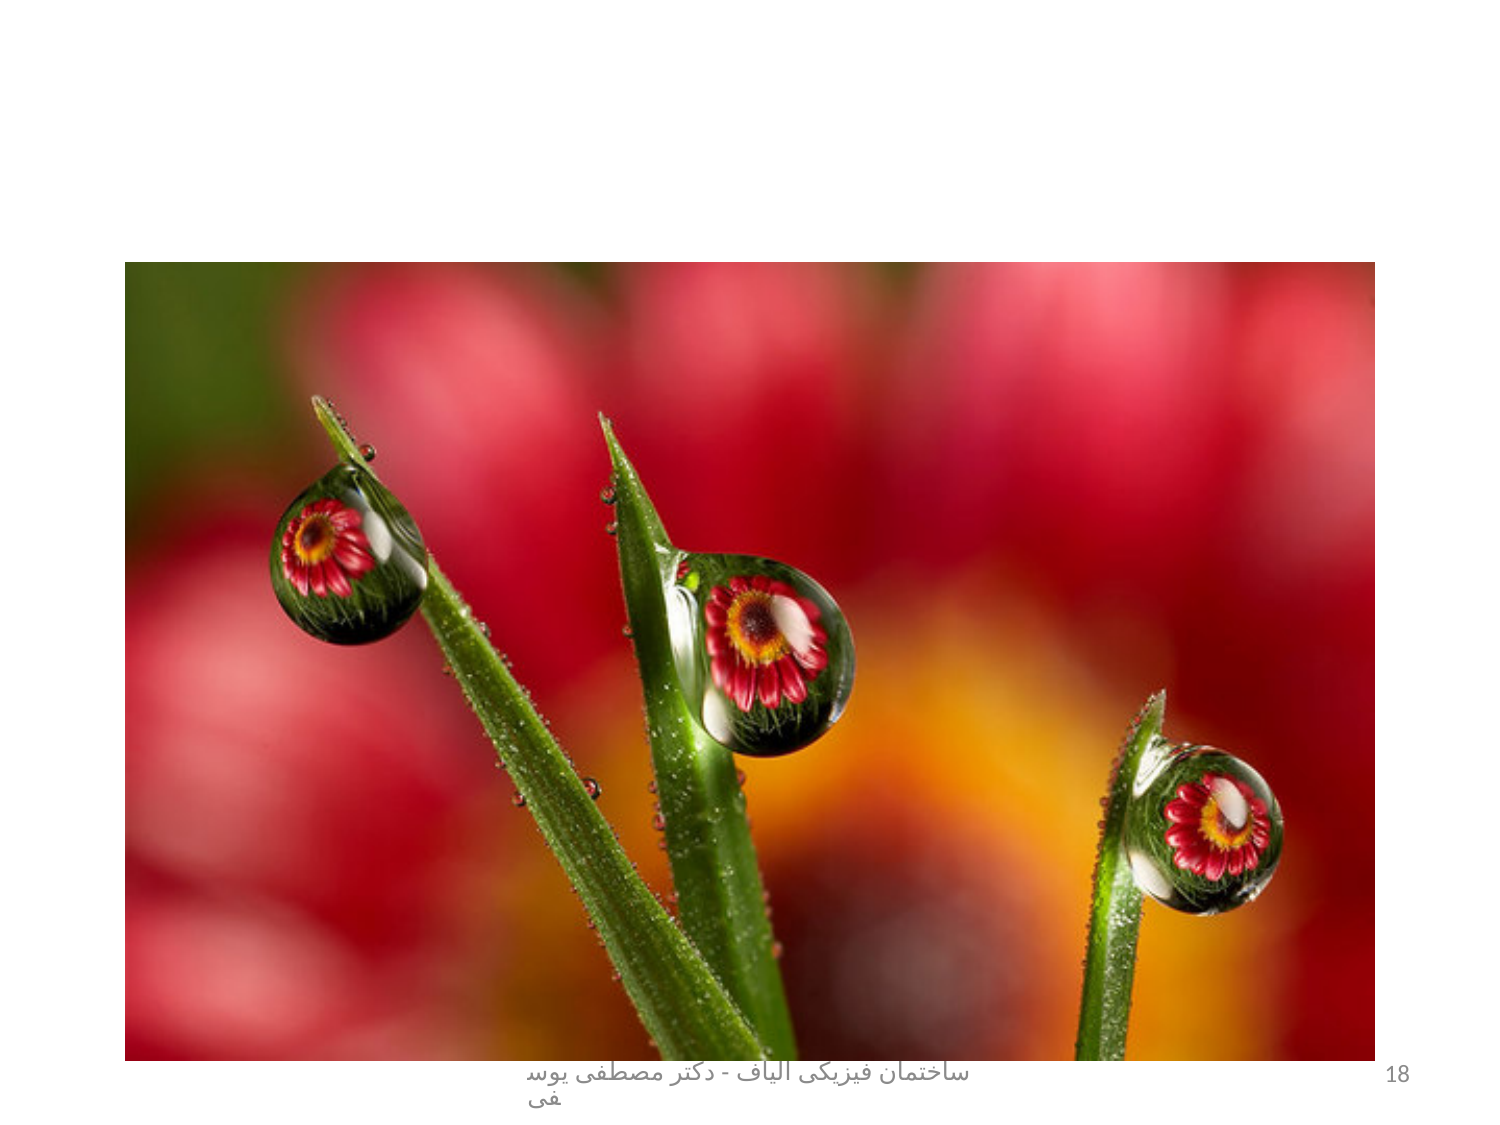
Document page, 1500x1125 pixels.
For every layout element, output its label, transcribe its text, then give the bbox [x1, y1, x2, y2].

picture [124, 262, 1376, 1061]
footer ساختمان فیزیکی الیاف - دکتر مصطفی یوسفی [512, 1069, 988, 1103]
slide_number 18 [1074, 1042, 1425, 1103]
